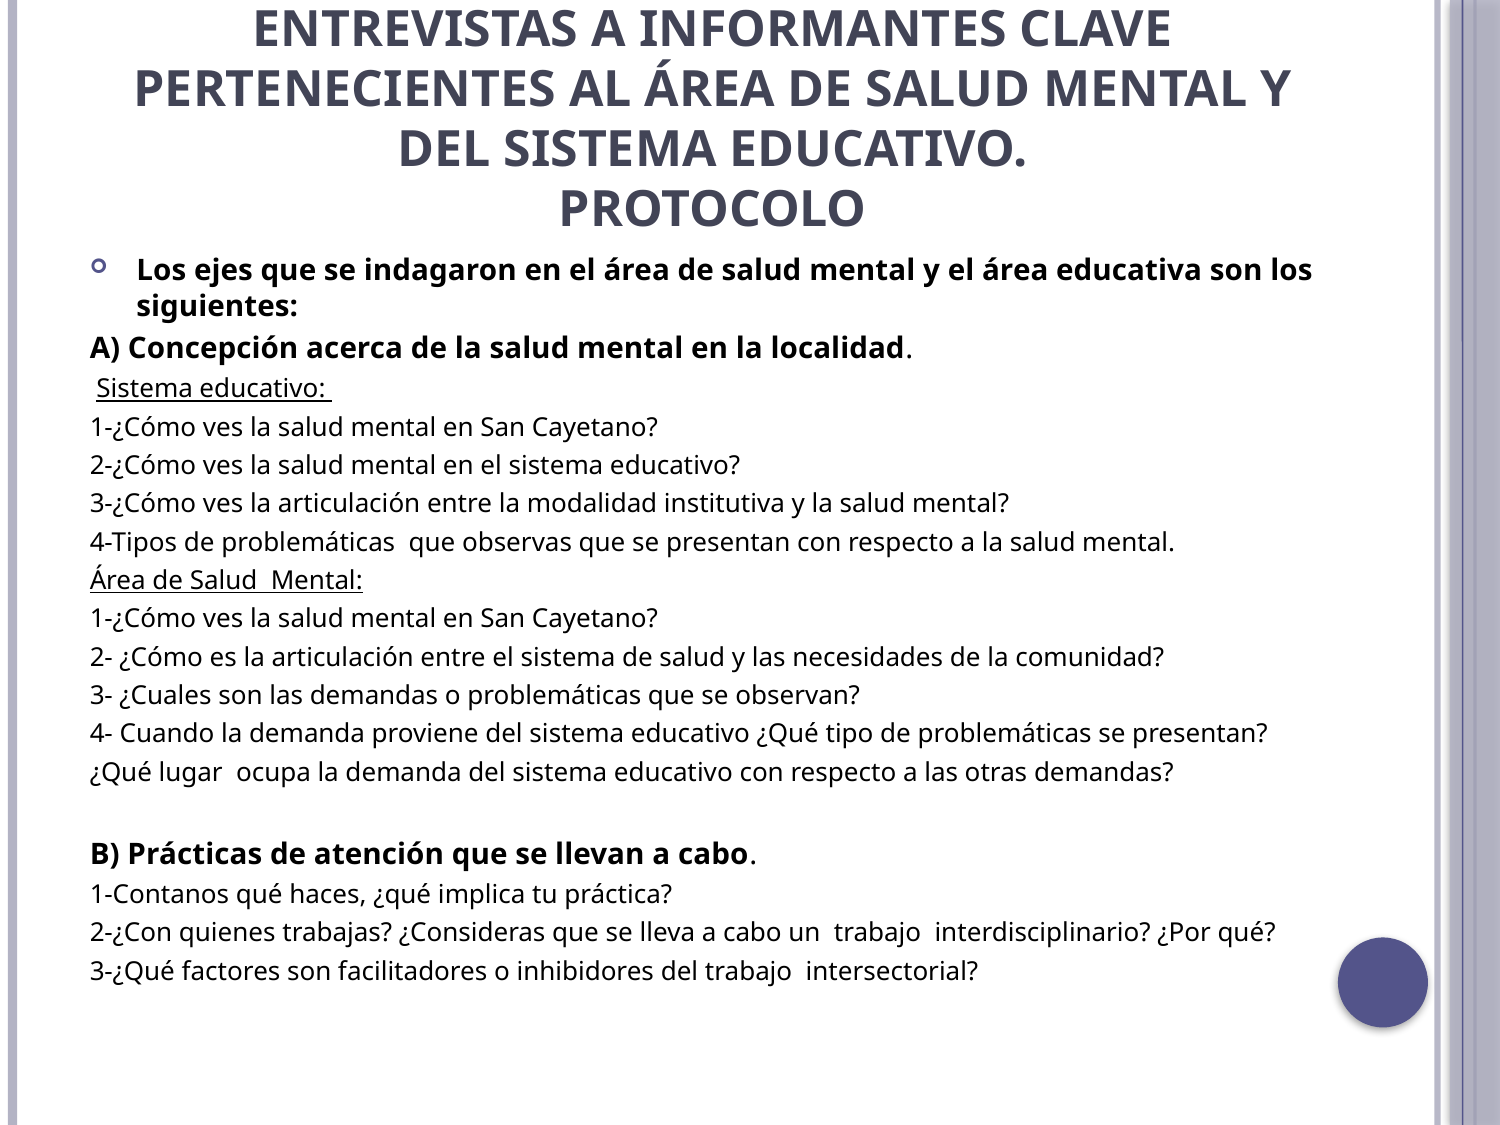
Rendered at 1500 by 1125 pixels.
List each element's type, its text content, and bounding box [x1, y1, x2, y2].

title Trabajo de campo Entrevistas a informantes clave pertenecientes al área de salud mental y del sistema educativo. Protocolo [100, 30, 1326, 243]
list Los ejes que se indagaron en el área de salud mental y el área educativa son los siguientes: A) Concepción acerca de la salud mental en la localidad. Sistema educativo: 1-¿Cómo ves la salud mental en San Cayetano? 2-¿Cómo ves la salud mental en el sistema educativo? 3-¿Cómo ves la articulación entre la modalidad institutiva y la salud mental? 4-Tipos de problemáticas que observas que se presentan con respecto a la salud mental. Área de Salud Mental: 1-¿Cómo ves la salud mental en San Cayetano? 2- ¿Cómo es la articulación entre el sistema de salud y las necesidades de la comunidad? 3- ¿Cuales son las demandas o problemáticas que se observan? 4- Cuando la demanda proviene del sistema educativo ¿Qué tipo de problemáticas se presentan? ¿Qué lugar ocupa la demanda del sistema educativo con respecto a las otras demandas? B) Prácticas de atención que se llevan a cabo. 1-Contanos qué haces, ¿qué implica tu práctica? 2-¿Con quienes trabajas? ¿Consideras que se lleva a cabo un trabajo interdisciplinario? ¿Por qué? 3-¿Qué factores son facilitadores o inhibidores del trabajo intersectorial? [75, 243, 1436, 1083]
